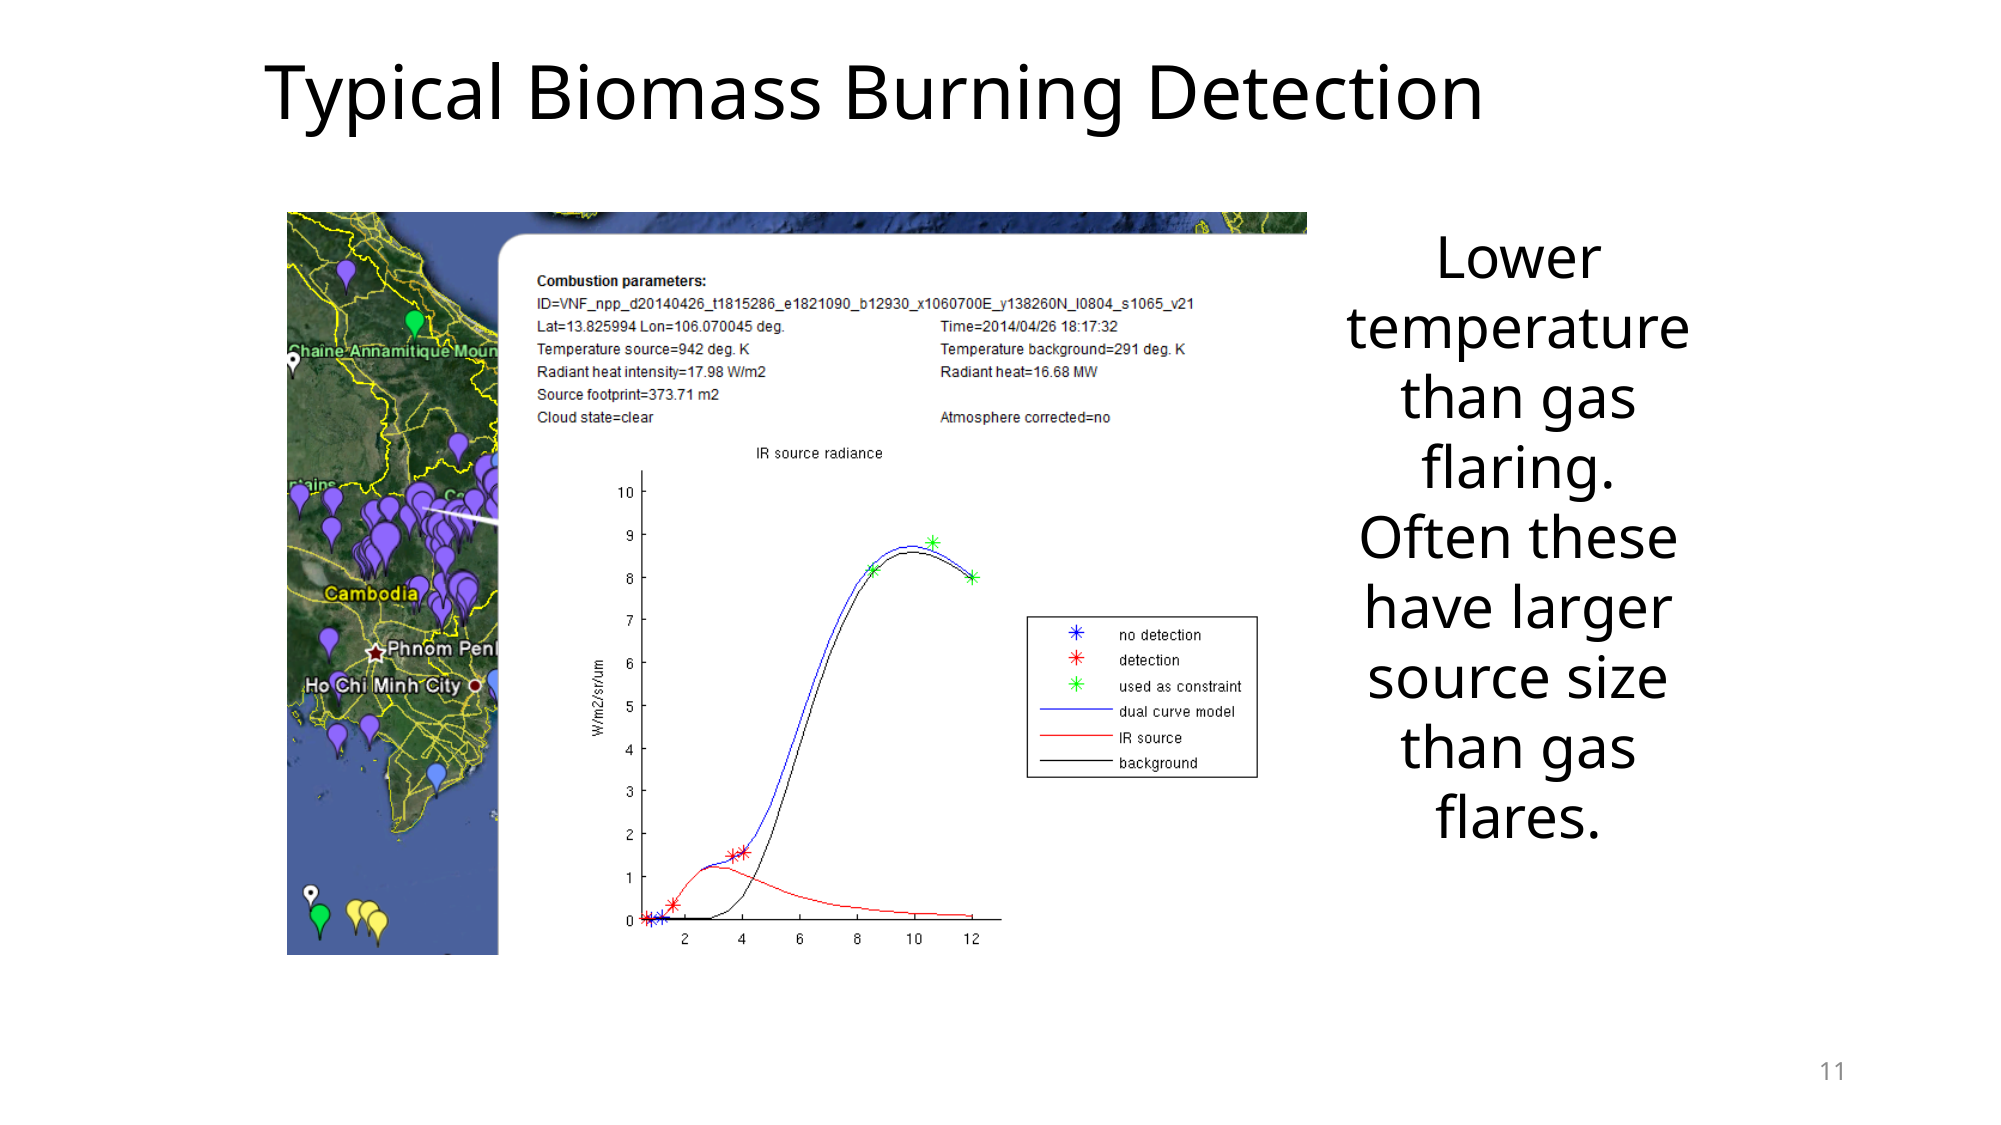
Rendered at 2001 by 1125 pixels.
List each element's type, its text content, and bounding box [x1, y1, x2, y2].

slide_number 11 [1412, 1042, 1863, 1103]
text_box Lower temperature than gas flaring. Often these have larger source size than gas flares. [1312, 212, 1725, 903]
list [287, 212, 1307, 955]
title Typical Biomass Burning Detection [249, 2, 1763, 188]
